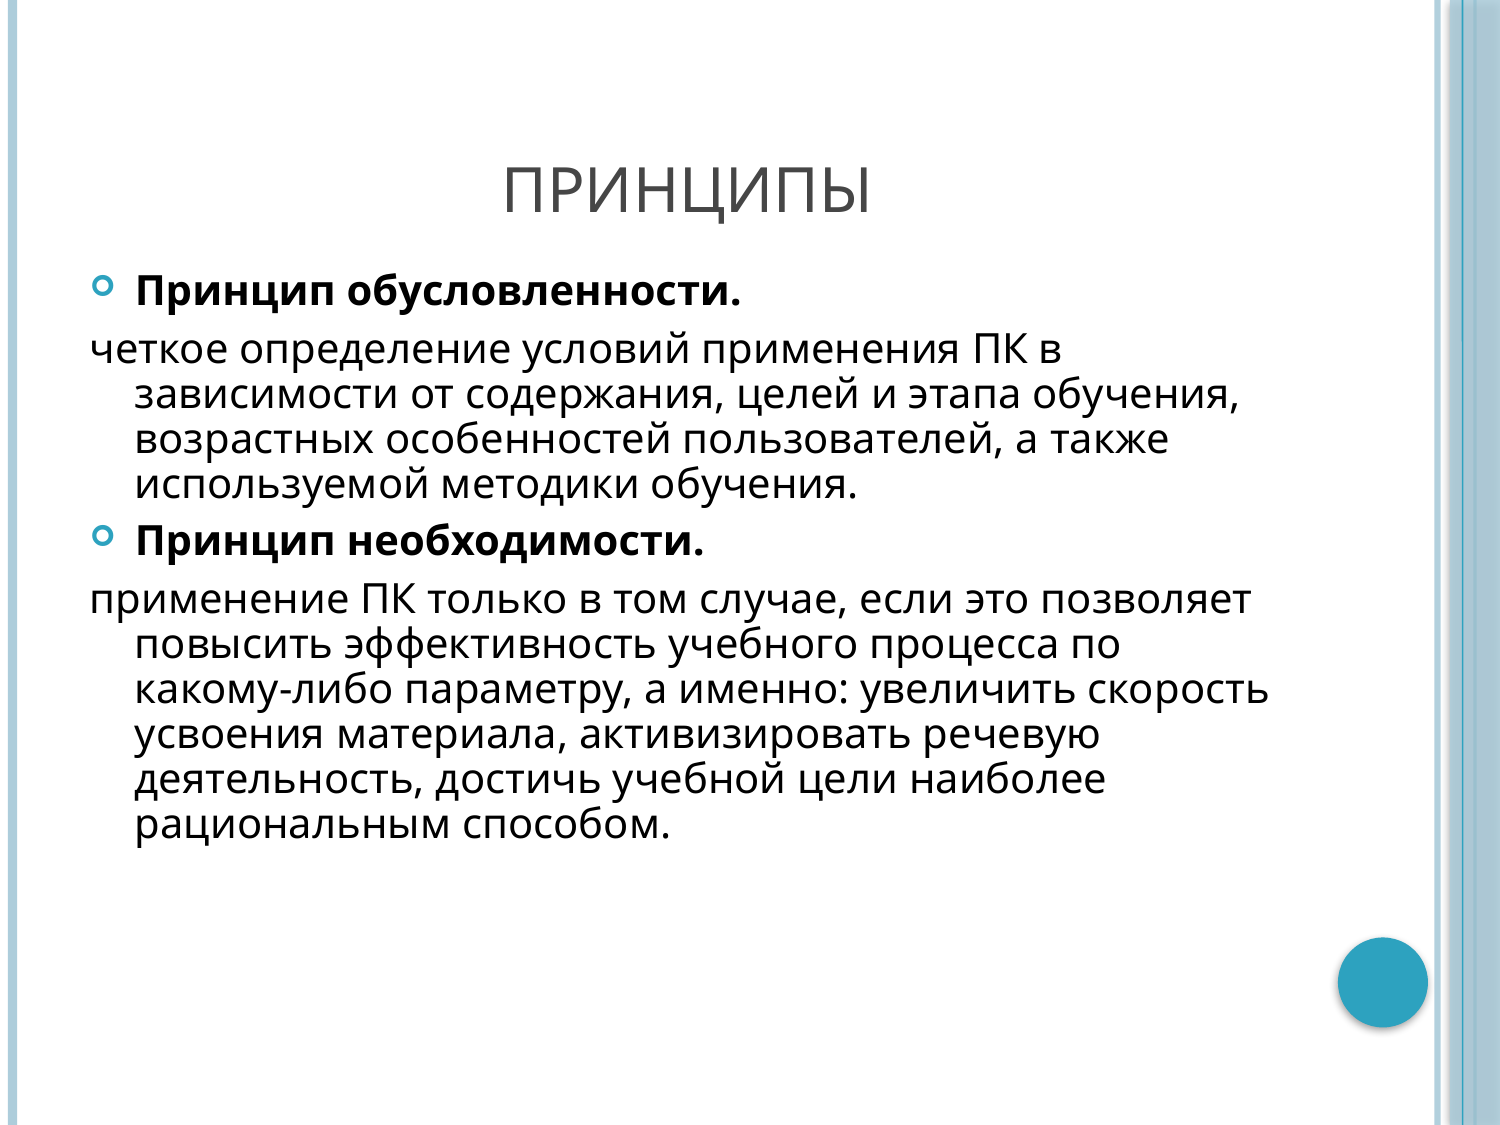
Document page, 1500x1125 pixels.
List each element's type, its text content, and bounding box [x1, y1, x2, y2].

list Принцип обусловленности. четкое определение условий применения ПК в зависимости от содержания, целей и этапа обучения, возрастных особенностей пользователей, а также используемой методики обучения. Принцип необходимости. применение ПК только в том случае, если это позволяет повысить эффективность учебного процесса по какому-либо параметру, а именно: увеличить скорость усвоения материала, активизировать речевую деятельность, достичь учебной цели наиболее рациональным способом. [75, 262, 1300, 1062]
title Принципы [75, 45, 1300, 233]
